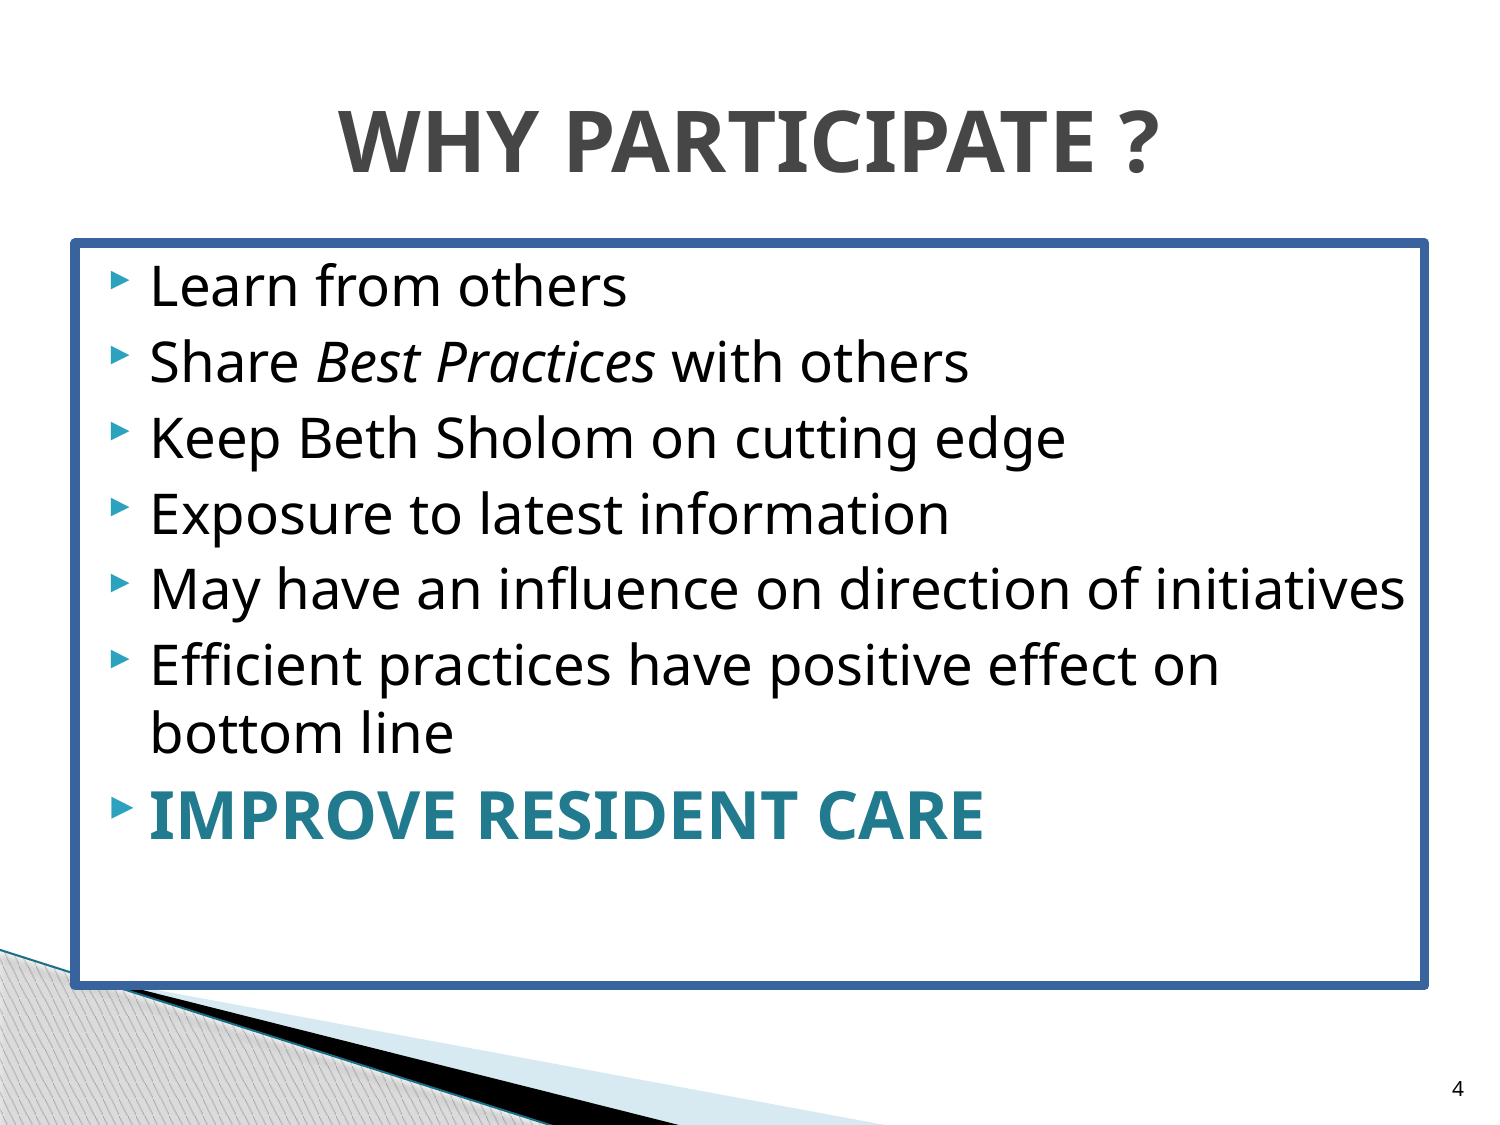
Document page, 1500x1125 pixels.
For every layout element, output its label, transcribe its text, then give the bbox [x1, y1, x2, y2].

list Learn from others Share Best Practices with others Keep Beth Sholom on cutting edge Exposure to latest information May have an influence on direction of initiatives Efficient practices have positive effect on bottom line IMPROVE RESIDENT CARE [70, 238, 1429, 990]
title WHY PARTICIPATE ? [75, 45, 1425, 233]
slide_number 4 [1418, 1051, 1479, 1112]
